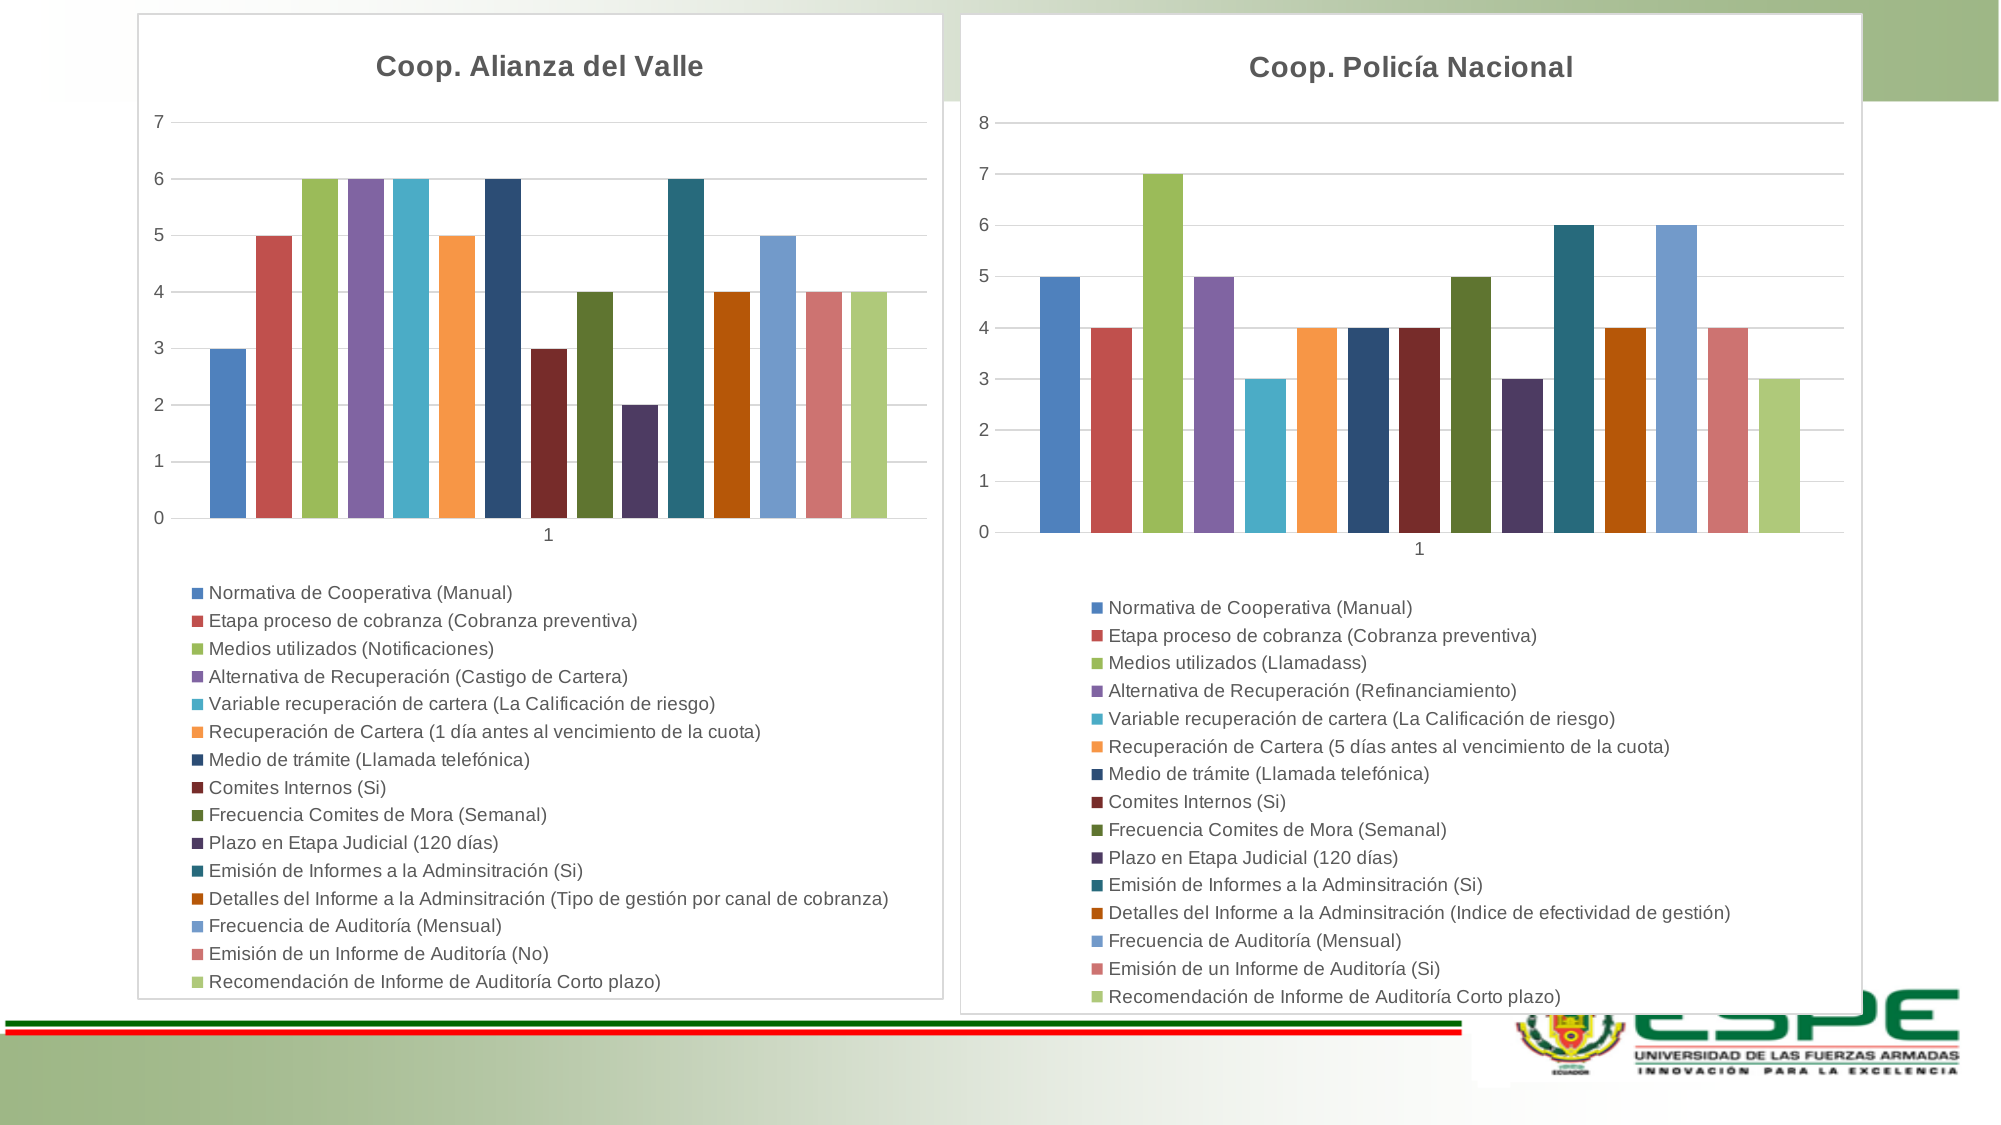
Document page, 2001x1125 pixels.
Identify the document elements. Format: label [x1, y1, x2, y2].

chart [136, 12, 944, 1001]
chart [959, 12, 1863, 1015]
picture [0, 0, 2001, 1125]
